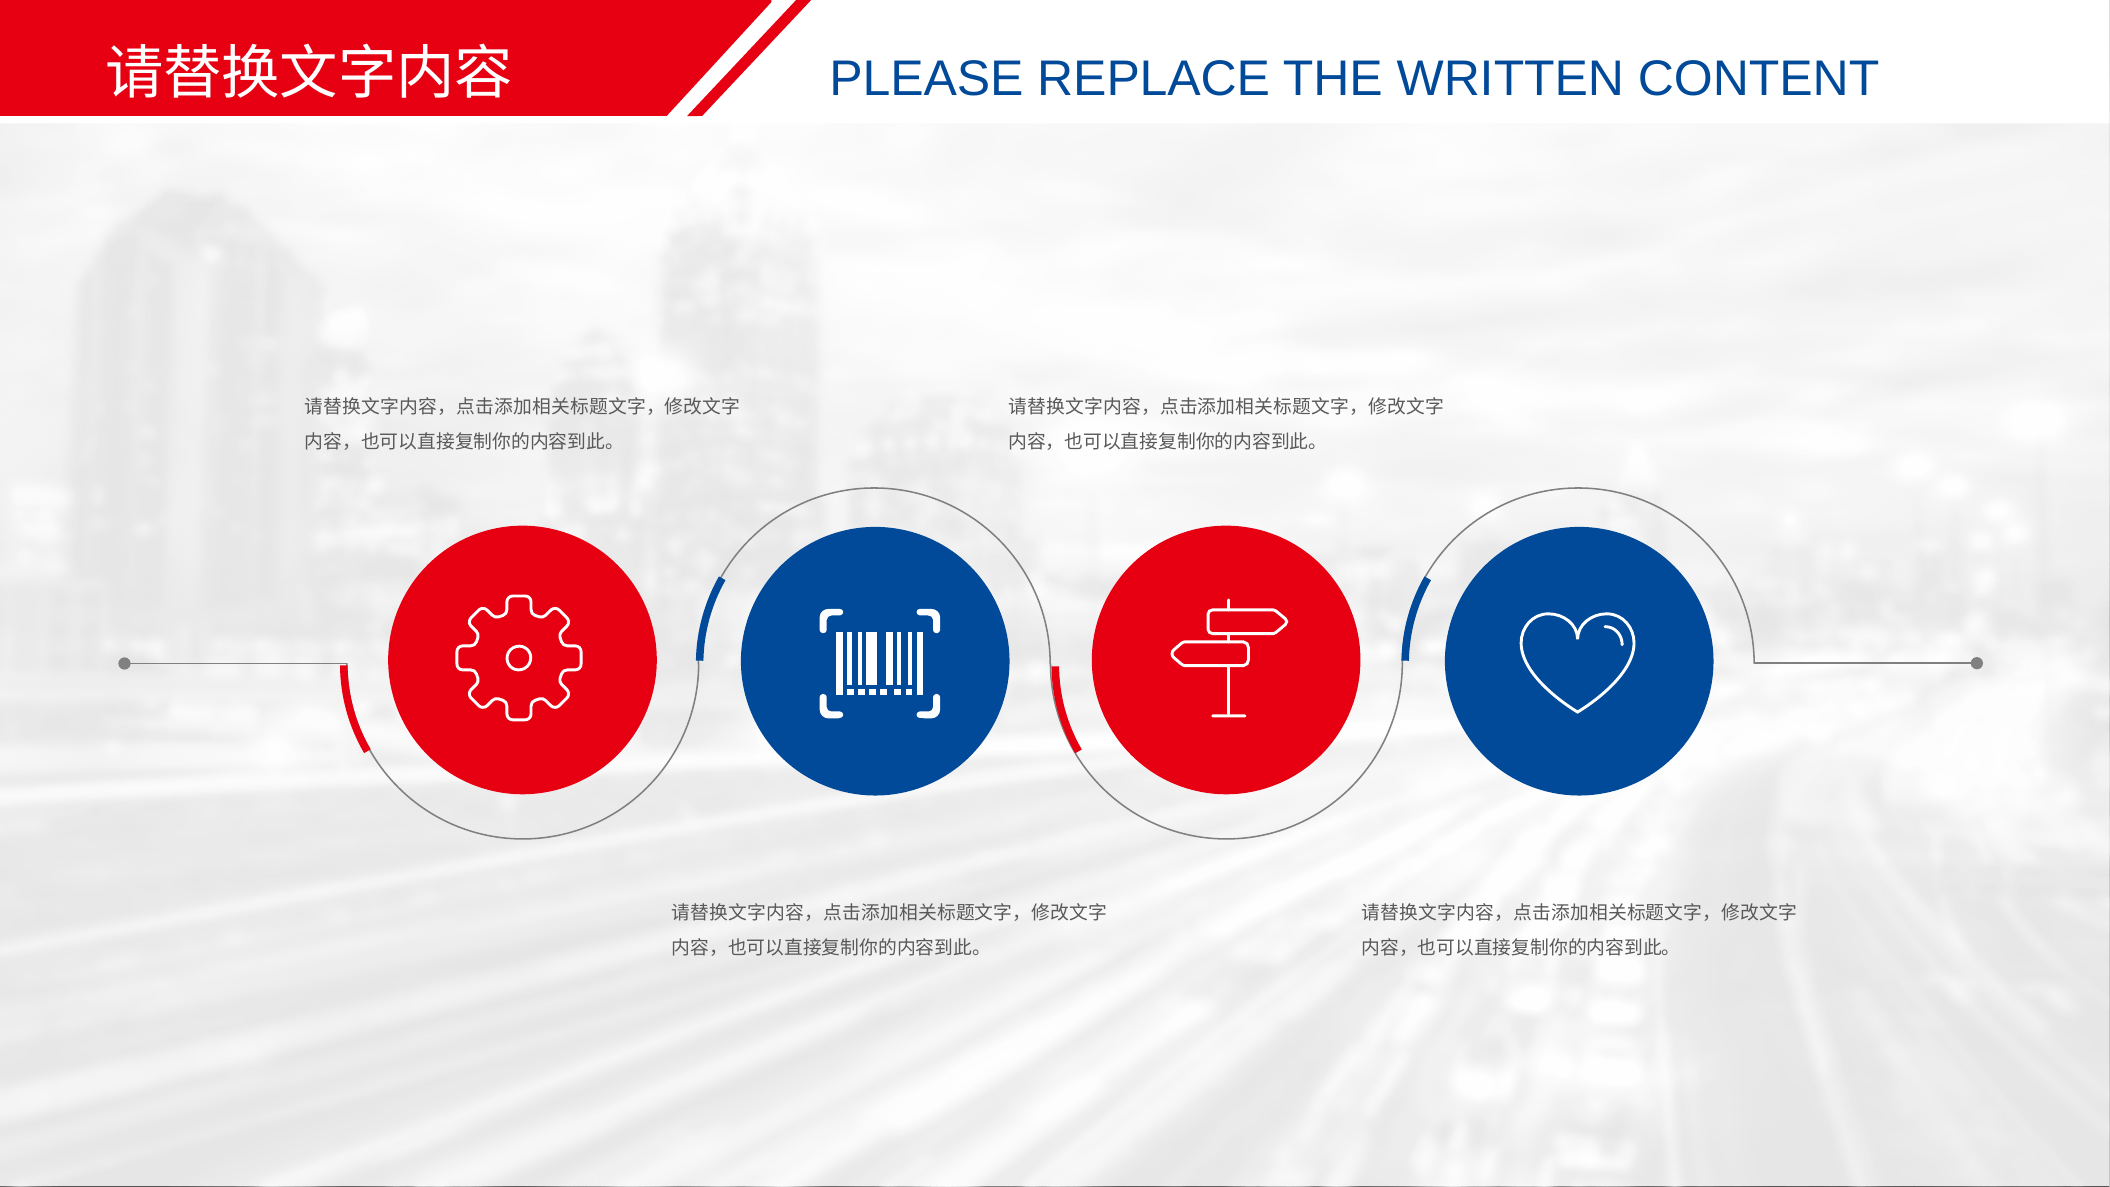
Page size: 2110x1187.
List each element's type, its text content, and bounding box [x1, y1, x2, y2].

text_box 请替换文字内容，点击添加相关标题文字，修改文字内容，也可以直接复制你的内容到此。 [656, 880, 1122, 966]
text_box [684, 0, 813, 118]
text_box 请替换文字内容，点击添加相关标题文字，修改文字内容，也可以直接复制你的内容到此。 [1346, 880, 1812, 966]
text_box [124, 483, 1977, 844]
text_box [740, 526, 1010, 796]
text_box 请替换文字内容，点击添加相关标题文字，修改文字内容，也可以直接复制你的内容到此。 [993, 374, 1459, 460]
text_box 请替换文字内容，点击添加相关标题文字，修改文字内容，也可以直接复制你的内容到此。 [289, 374, 755, 460]
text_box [1091, 525, 1361, 795]
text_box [388, 525, 657, 795]
text_box [0, 0, 2110, 124]
text_box [0, 0, 773, 117]
text_box 请替换文字内容 [90, 27, 528, 113]
text_box PLEASE REPLACE THE WRITTEN CONTENT [814, 37, 1895, 113]
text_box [1444, 526, 1714, 796]
